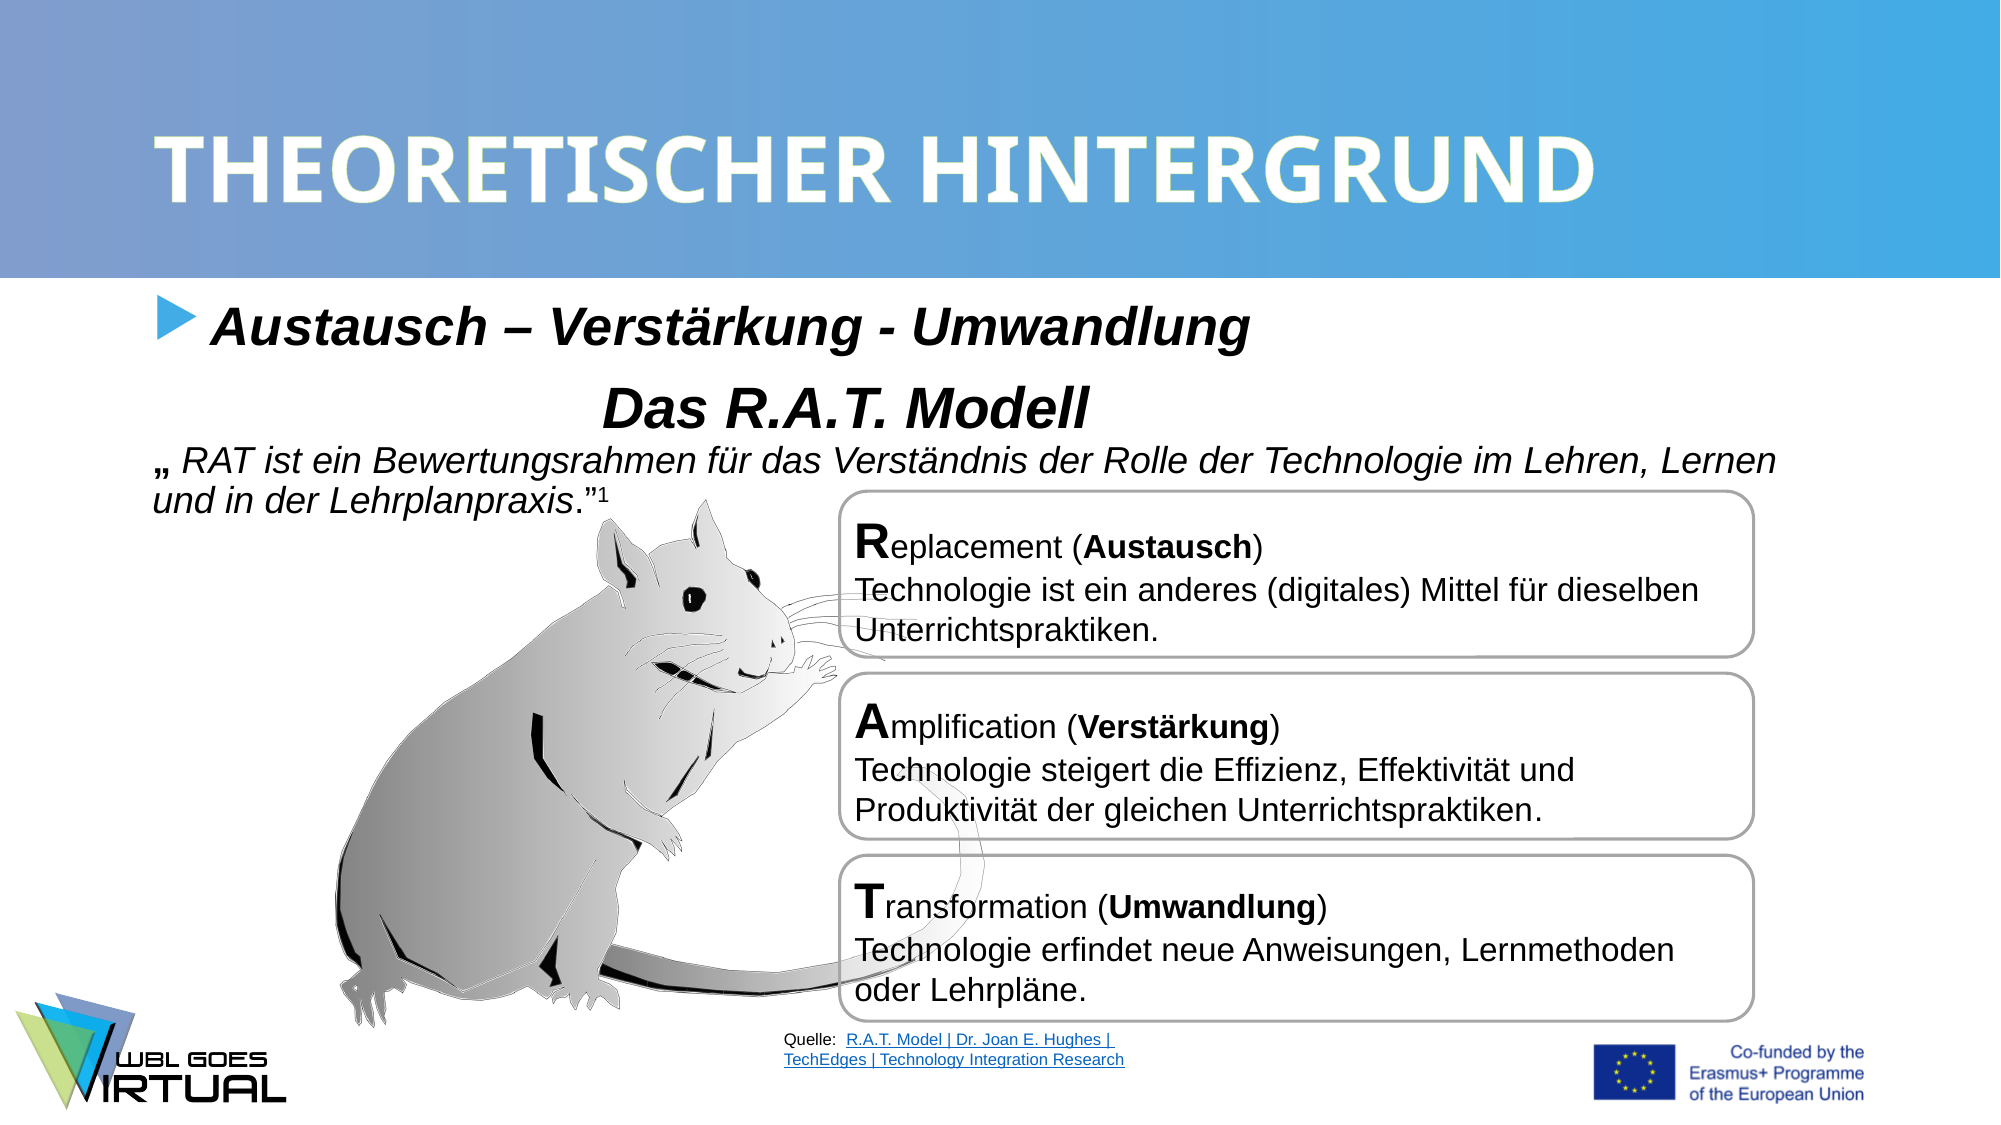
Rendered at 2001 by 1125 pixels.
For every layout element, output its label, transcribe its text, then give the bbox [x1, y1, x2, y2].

text_box Replacement (Austausch) Technologie ist ein anderes (digitales) Mittel für dieselben Unterrichtspraktiken. Amplification (Verstärkung) Technologie steigert die Effizienz, Effektivität und Produktivität der gleichen Unterrichtspraktiken. Transformation (Umwandlung) Technologie erfindet neue Anweisungen, Lernmethoden oder Lehrpläne. [839, 501, 1761, 1056]
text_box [335, 491, 1754, 1028]
title THEORETISCHER HINTERGRUND [137, 47, 1863, 298]
text_box Quelle: R.A.T. Model | Dr. Joan E. Hughes | TechEdges | Technology Integration Research [769, 1028, 1159, 1077]
list Austausch – Verstärkung - Umwandlung Das R.A.T. Modell „ RAT ist ein Bewertungsrahmen für das Verständnis der Rolle der Technologie im Lehren, Lernen und in der Lehrplanpraxis.”1 [137, 298, 1863, 1048]
picture [11, 990, 291, 1115]
picture [1577, 1029, 1878, 1116]
